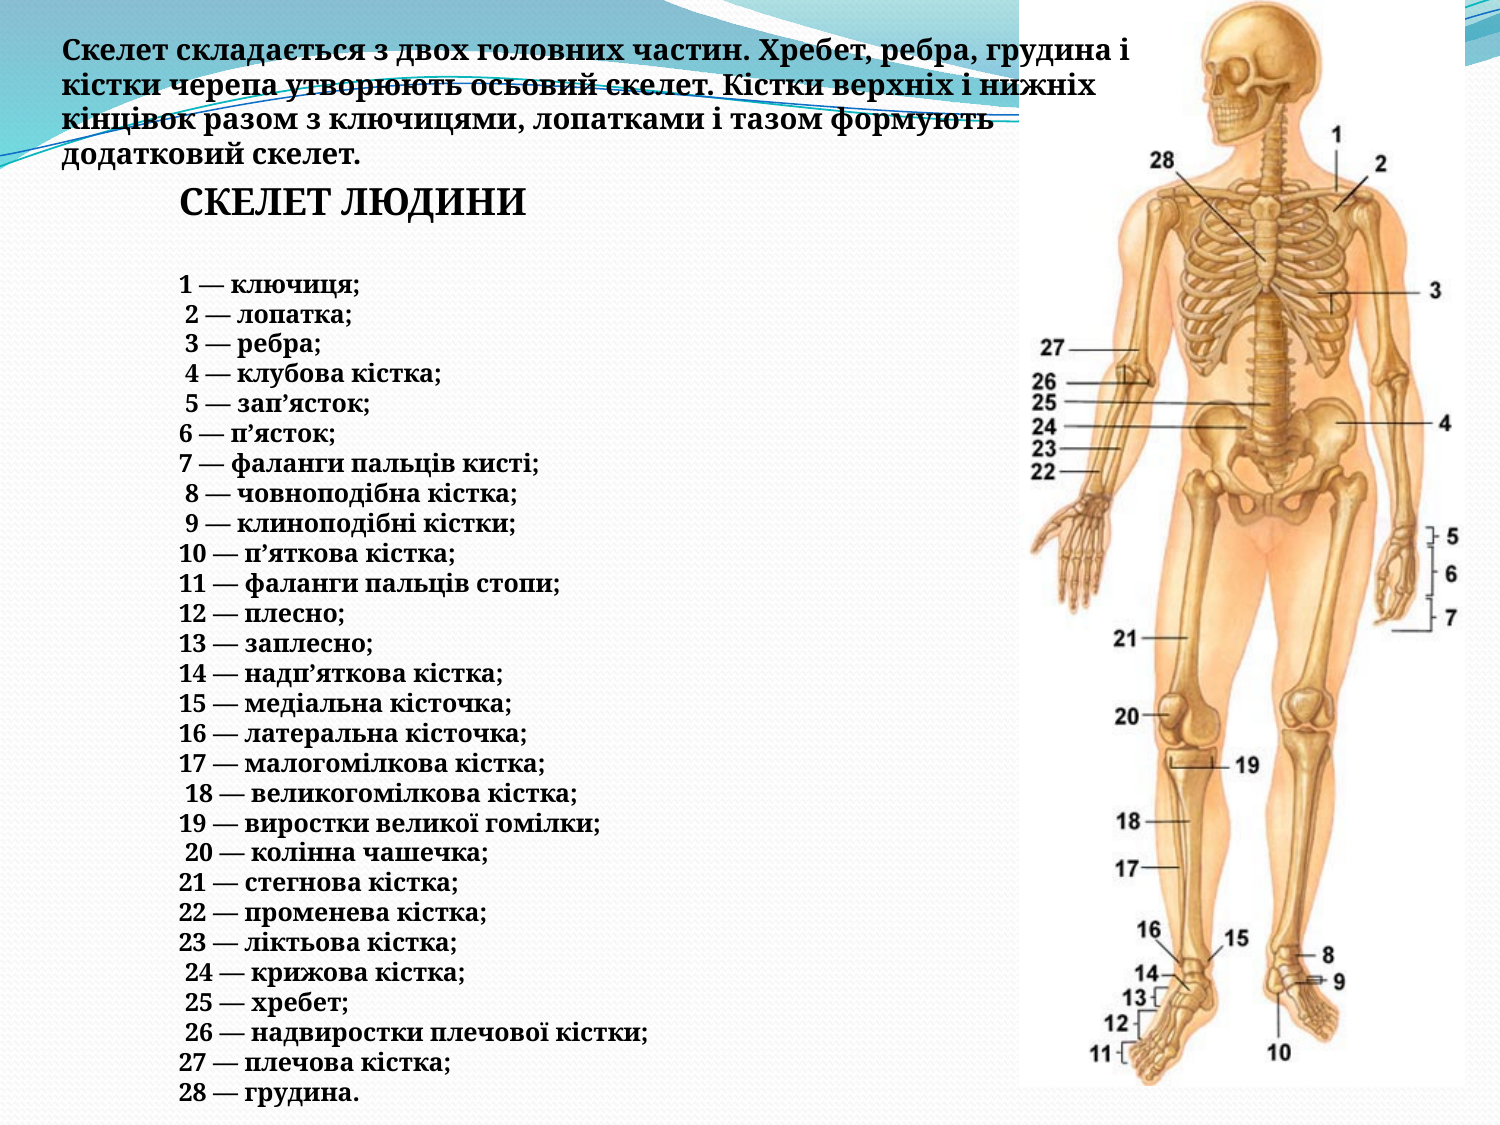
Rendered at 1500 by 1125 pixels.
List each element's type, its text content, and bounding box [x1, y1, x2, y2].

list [1019, 0, 1465, 1086]
text_box СКЕЛЕТ ЛЮДИНИ 1 — ключиця; 2 — лопатка; 3 — ребра; 4 — клубова кістка; 5 — зап’ясток; 6 — п’ясток; 7 — фаланги пальців кисті; 8 — човноподібна кістка; 9 — клиноподібні кістки; 10 — п’яткова кістка; 11 — фаланги пальців стопи; 12 — плесно; 13 — заплесно; 14 — надп’яткова кістка; 15 — медіальна кісточка; 16 — латеральна кісточка; 17 — малогомілкова кістка; 18 — великогомілкова кістка; 19 — виростки великої гомілки; 20 — колінна чашечка; 21 — стегнова кістка; 22 — променева кістка; 23 — ліктьова кістка; 24 — крижова кістка; 25 — хребет; 26 — надвиростки плечової кістки; 27 — плечова кістка; 28 — грудина. [163, 178, 973, 1114]
text_box Скелет складається з двох головних частин. Хребет, ребра, грудина і кістки черепа утворюють осьовий скелет. Кістки верхніх і нижніх кінцівок разом з ключицями, лопатками і тазом формують додатковий скелет. [46, 23, 1012, 178]
